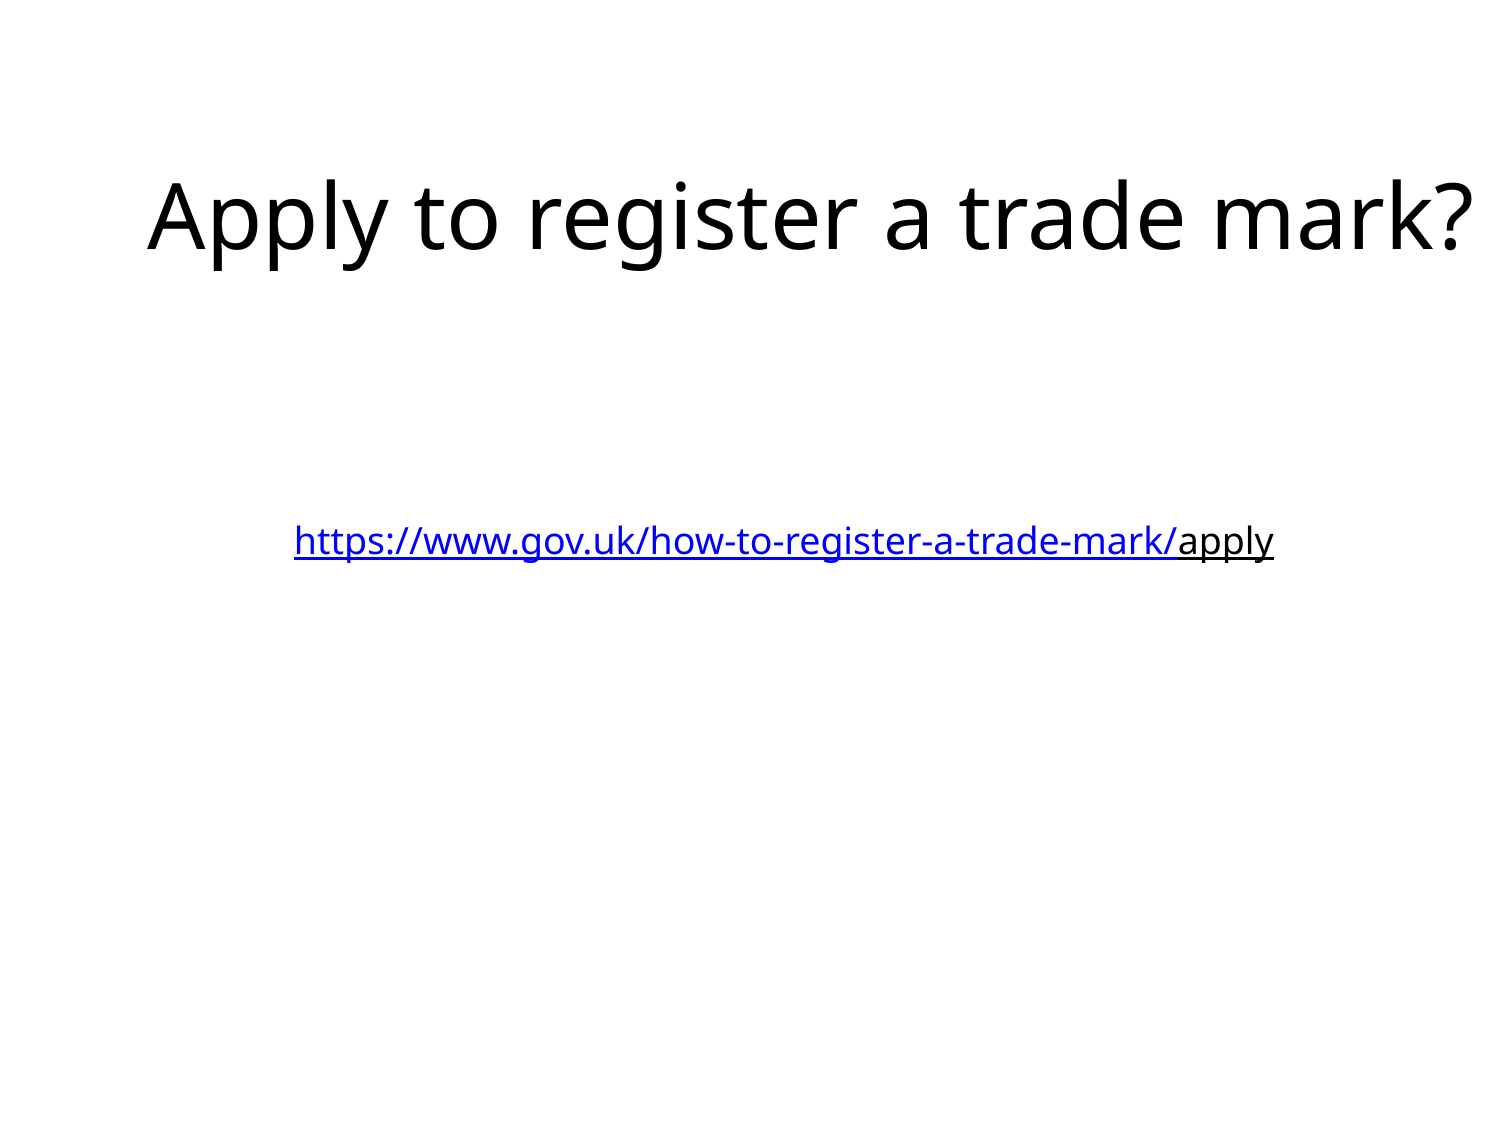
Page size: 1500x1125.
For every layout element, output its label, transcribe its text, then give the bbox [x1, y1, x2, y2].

text_box Apply to register a trade mark? [132, 150, 1491, 276]
text_box https://www.gov.uk/how-to-register-a-trade-mark/apply [264, 509, 1313, 576]
